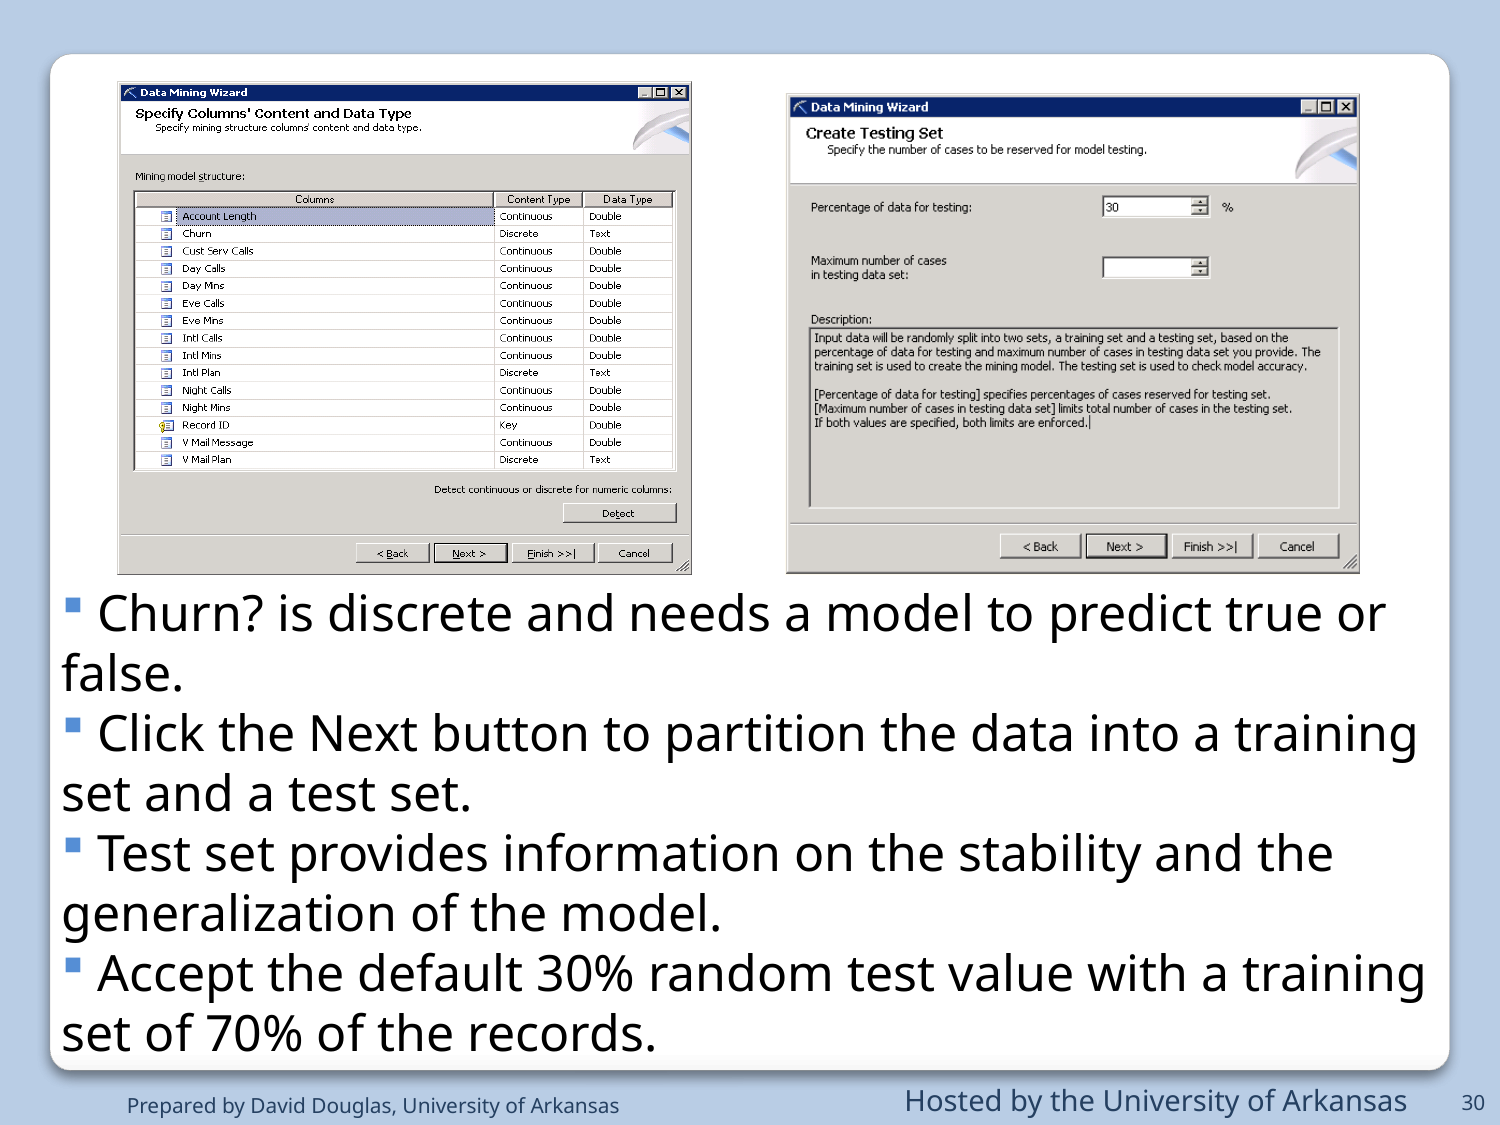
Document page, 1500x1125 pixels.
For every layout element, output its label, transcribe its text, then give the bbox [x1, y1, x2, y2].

picture [116, 81, 692, 575]
text_box 30 [1424, 1065, 1500, 1125]
picture [784, 93, 1360, 575]
slide_number Prepared by David Douglas, University of Arkansas [0, 1090, 635, 1125]
text_box Churn? is discrete and needs a model to predict true or false. Click the Next button to partition the data into a training set and a test set. Test set provides information on the stability and the generalization of the model. Accept the default 30% random test value with a training set of 70% of the records. [46, 574, 1500, 1069]
text_box Hosted by the University of Arkansas [889, 1074, 1424, 1125]
